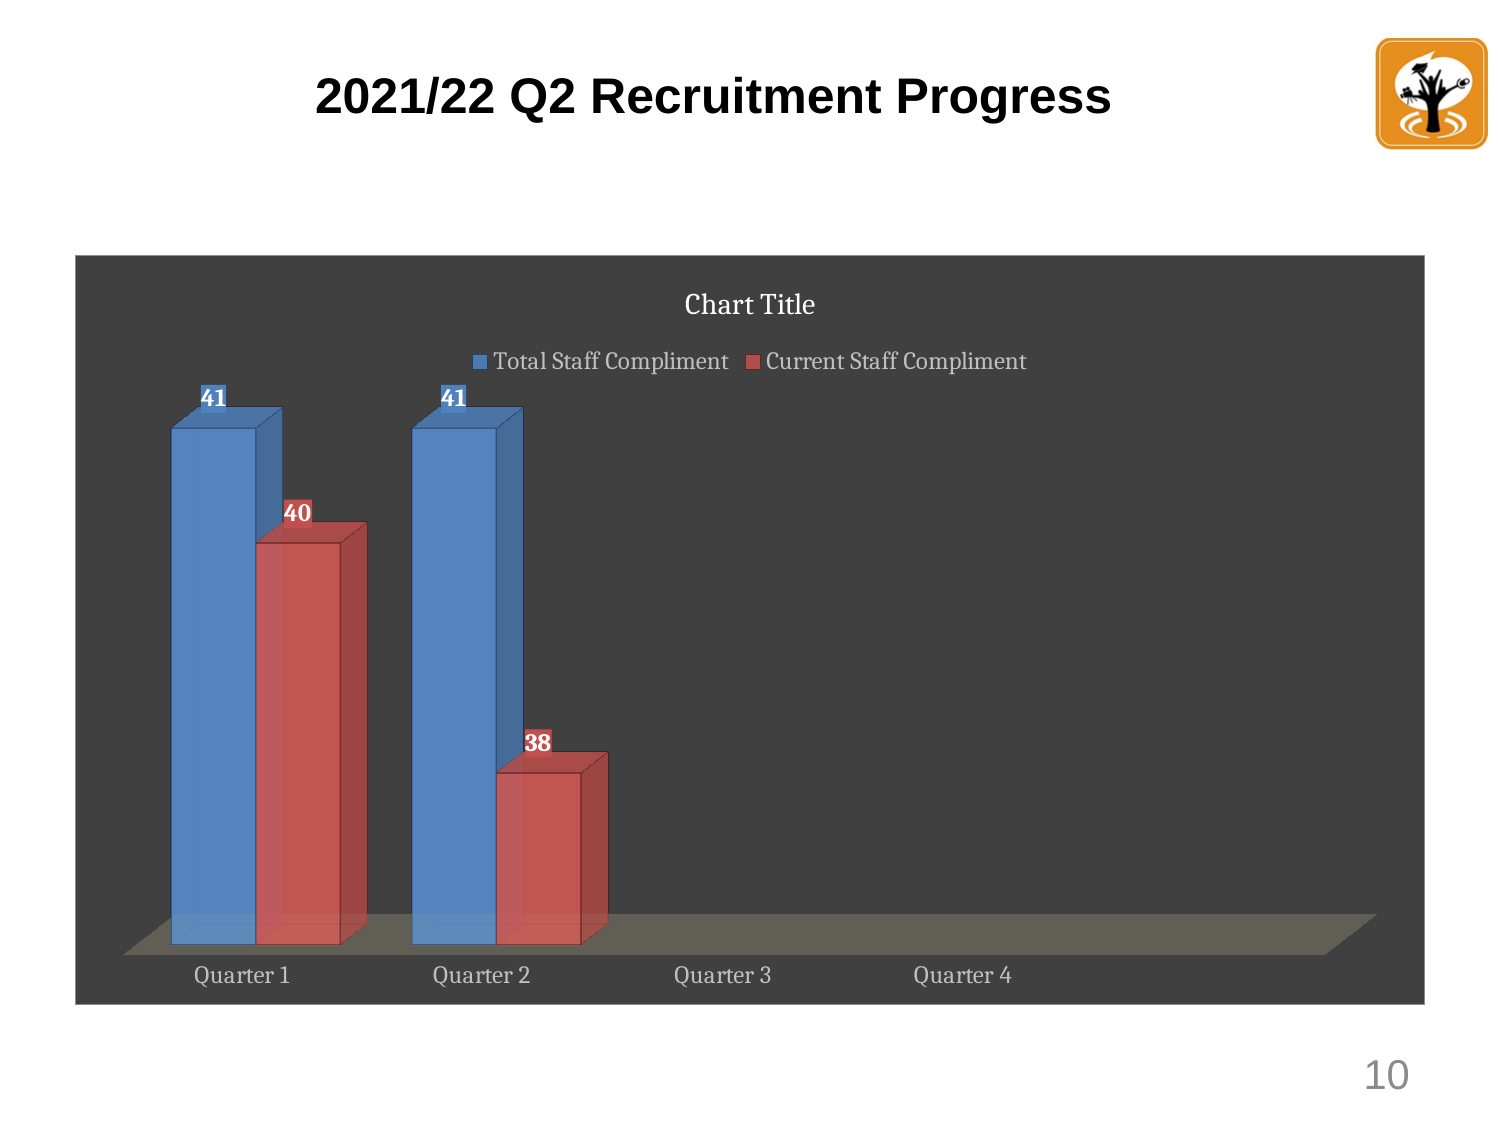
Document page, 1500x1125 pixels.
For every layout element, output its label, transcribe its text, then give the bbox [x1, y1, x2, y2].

title 2021/22 Q2 Recruitment Progress [74, 0, 1353, 188]
picture [1374, 38, 1488, 150]
slide_number 10 [1074, 1042, 1425, 1103]
chart [74, 255, 1426, 1006]
